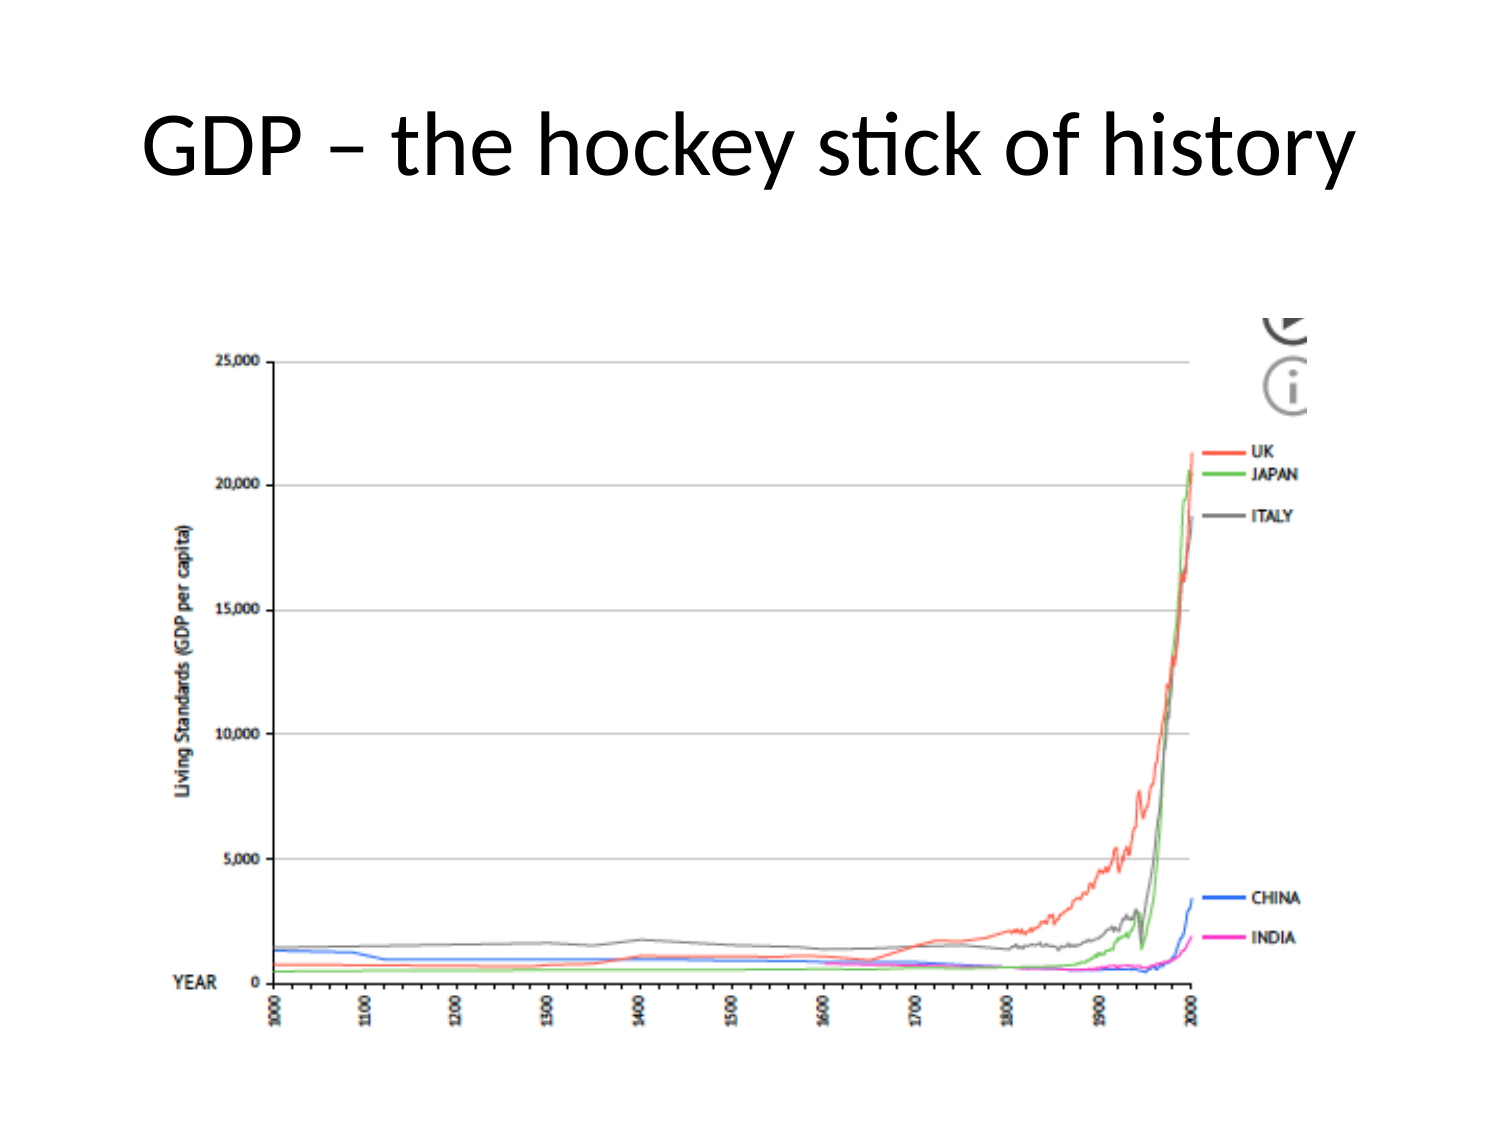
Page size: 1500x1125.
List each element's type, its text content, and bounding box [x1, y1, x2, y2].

picture [149, 318, 1307, 1042]
title GDP – the hockey stick of history [75, 45, 1425, 233]
